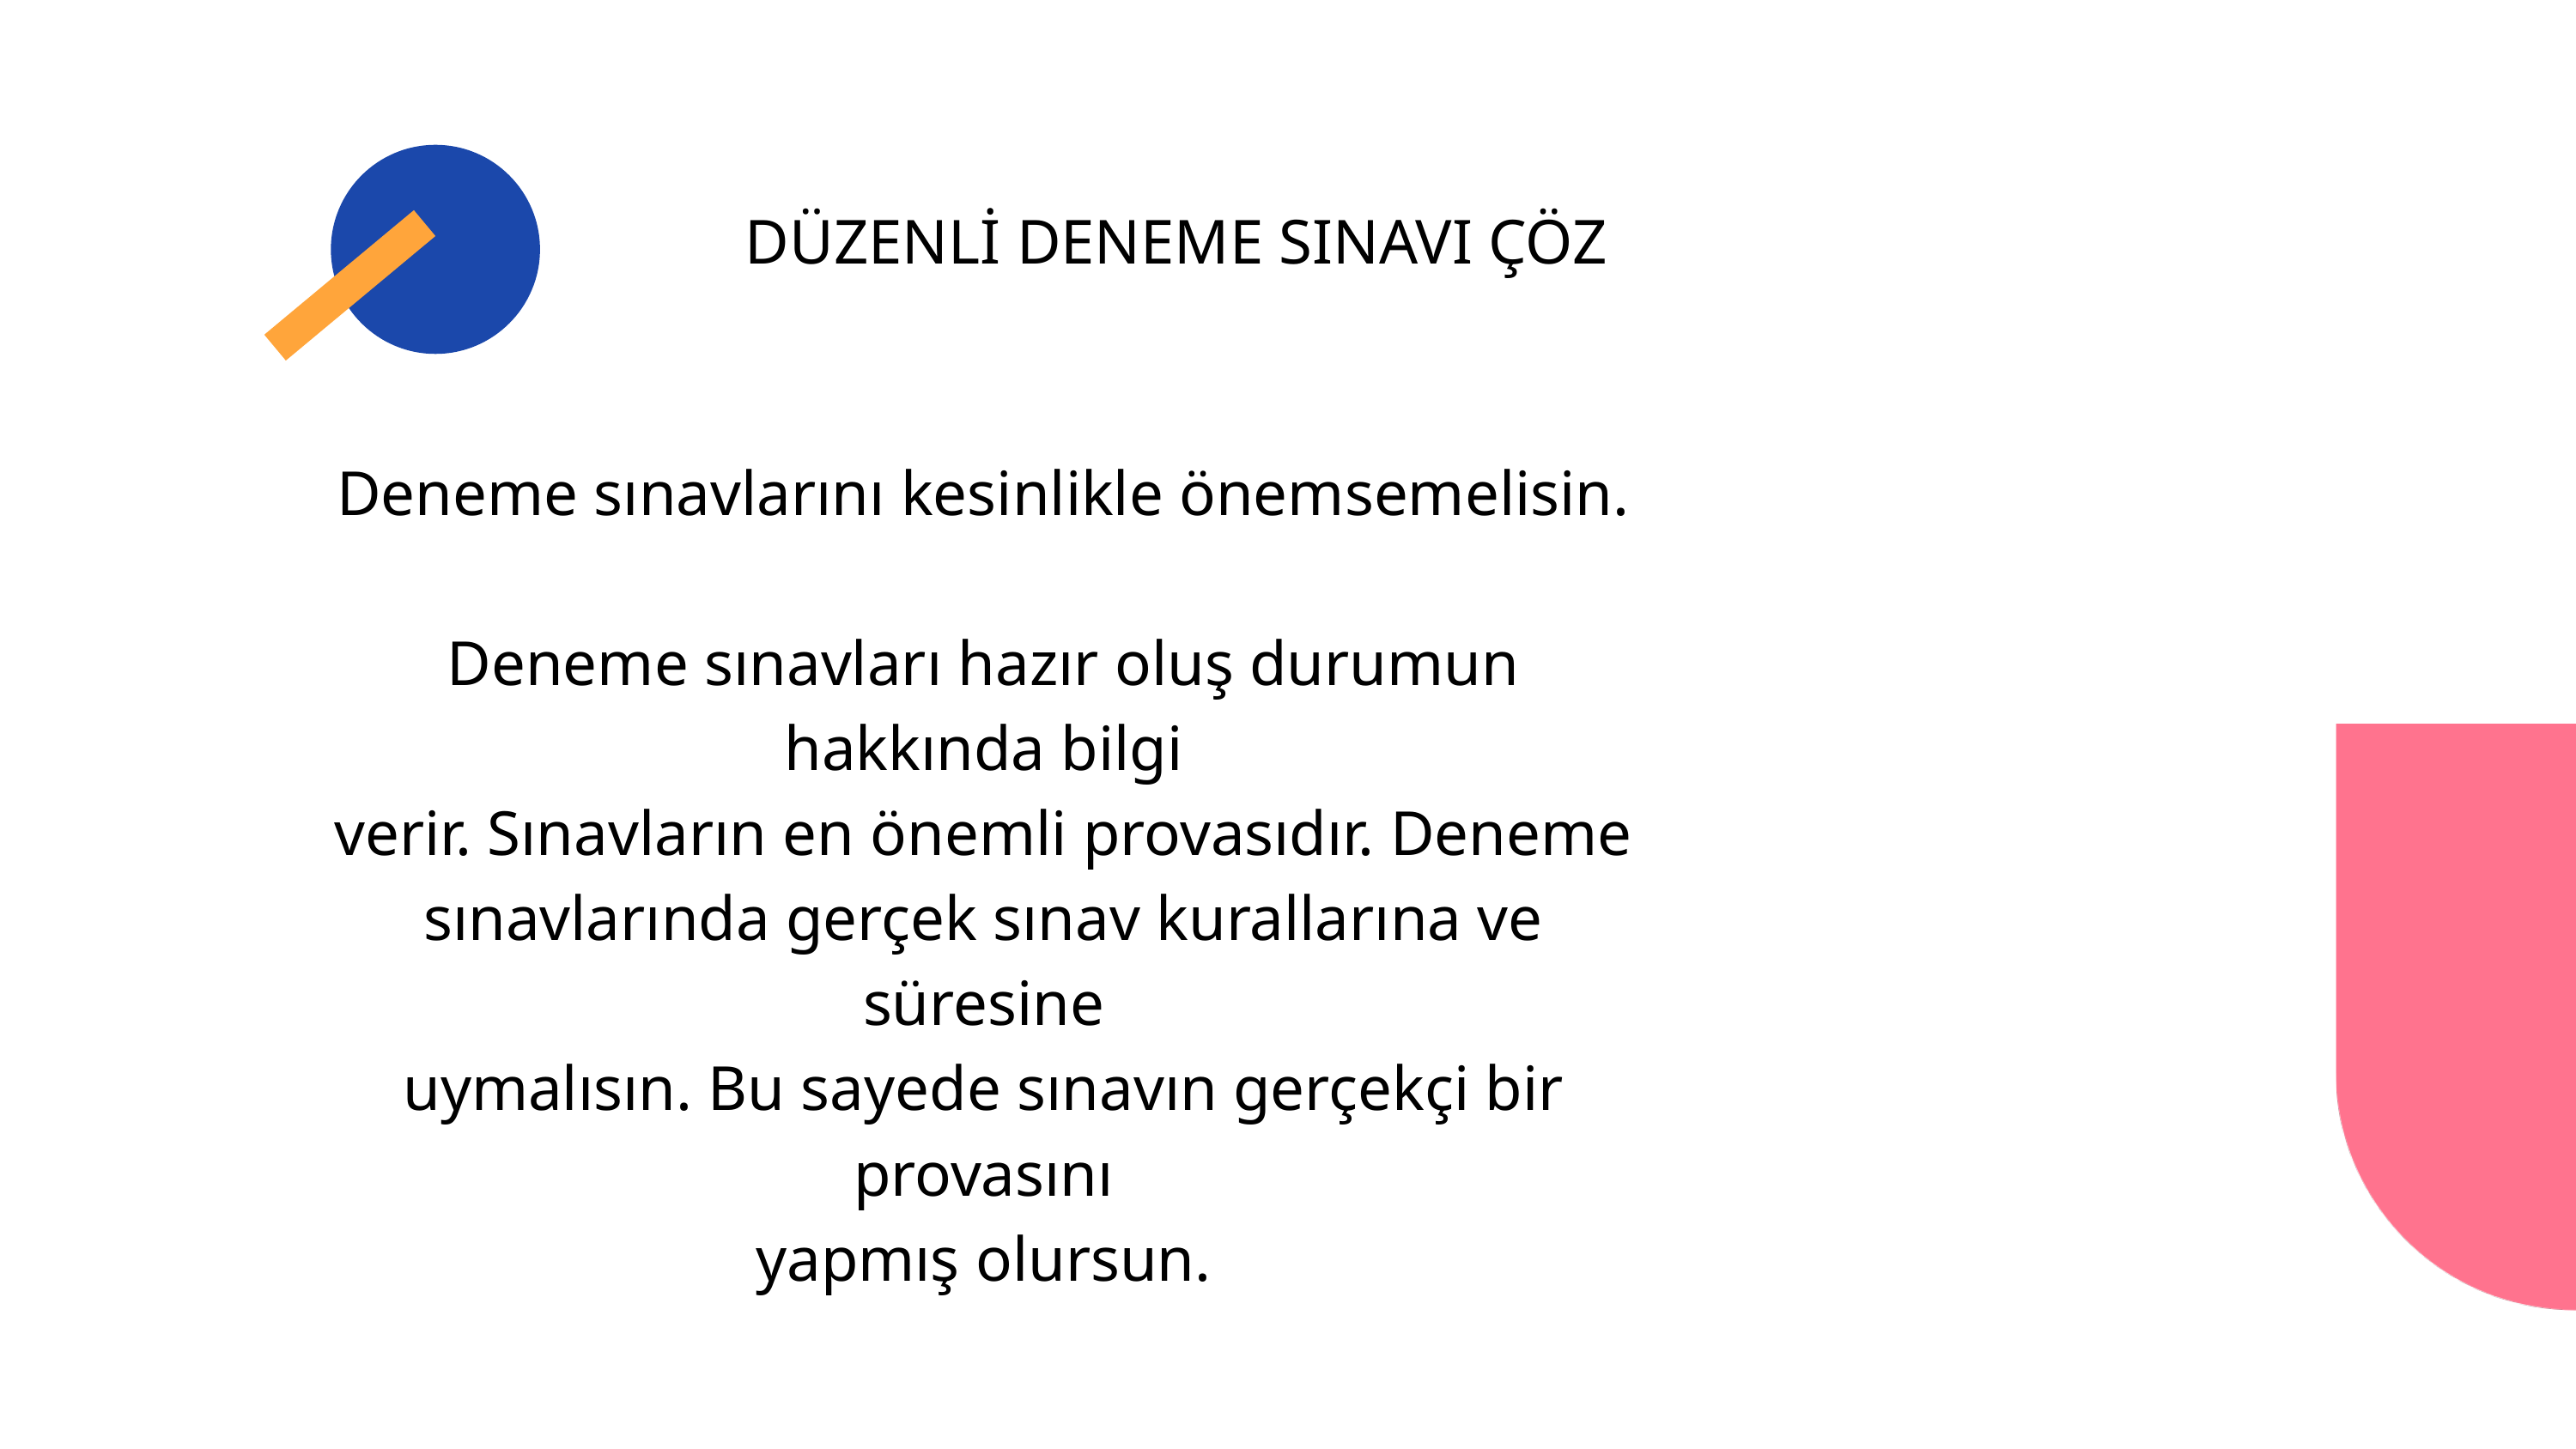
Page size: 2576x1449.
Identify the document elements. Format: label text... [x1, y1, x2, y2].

text_box DÜZENLİ DENEME SINAVI ÇÖZ [693, 191, 1660, 277]
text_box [331, 144, 541, 355]
text_box [2336, 724, 2576, 1311]
text_box Deneme sınavlarını kesinlikle önemsemelisin. Deneme sınavları hazır oluş durumun hakkında bilgi verir. Sınavların en önemli provasıdır. Deneme sınavlarında gerçek sınav kurallarına ve süresine uymalısın. Bu sayede sınavın gerçekçi bir provasını yapmış olursun. [331, 441, 1637, 1294]
text_box [264, 282, 326, 361]
